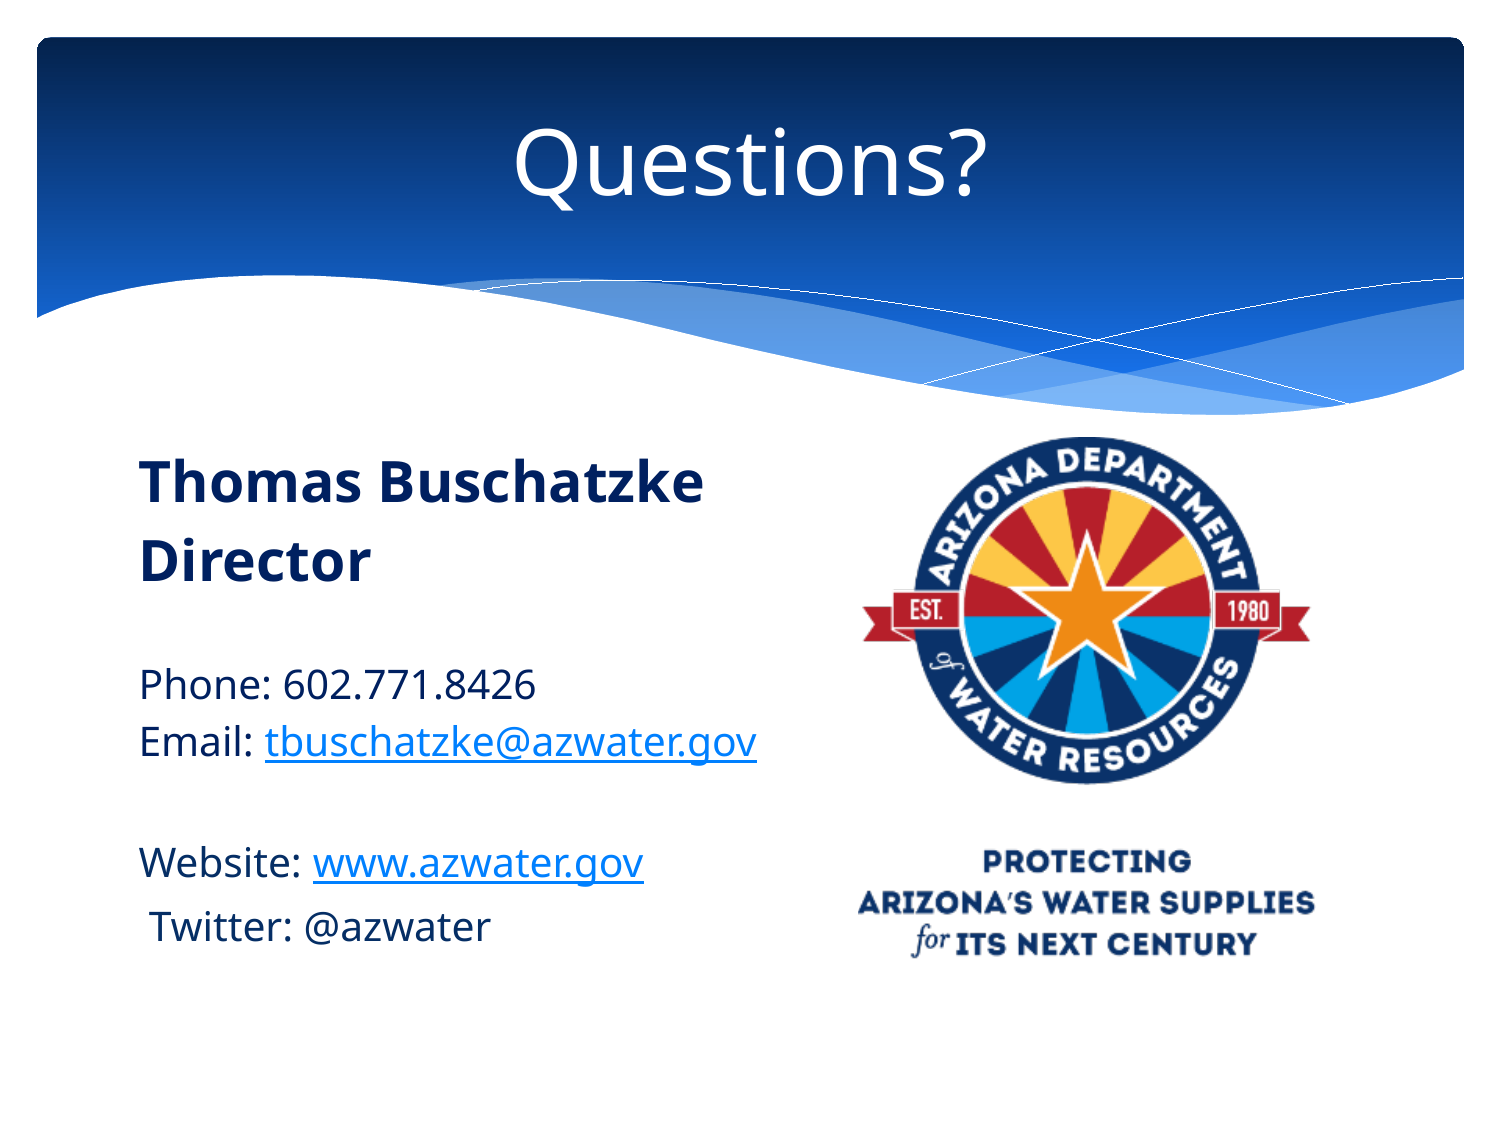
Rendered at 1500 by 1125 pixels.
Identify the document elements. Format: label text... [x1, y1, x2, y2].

list Thomas Buschatzke Director Phone: 602.771.8426 Email: tbuschatzke@azwater.gov Website: www.azwater.gov Twitter: @azwater [112, 437, 788, 963]
title Questions? [75, 55, 1425, 261]
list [858, 437, 1317, 963]
